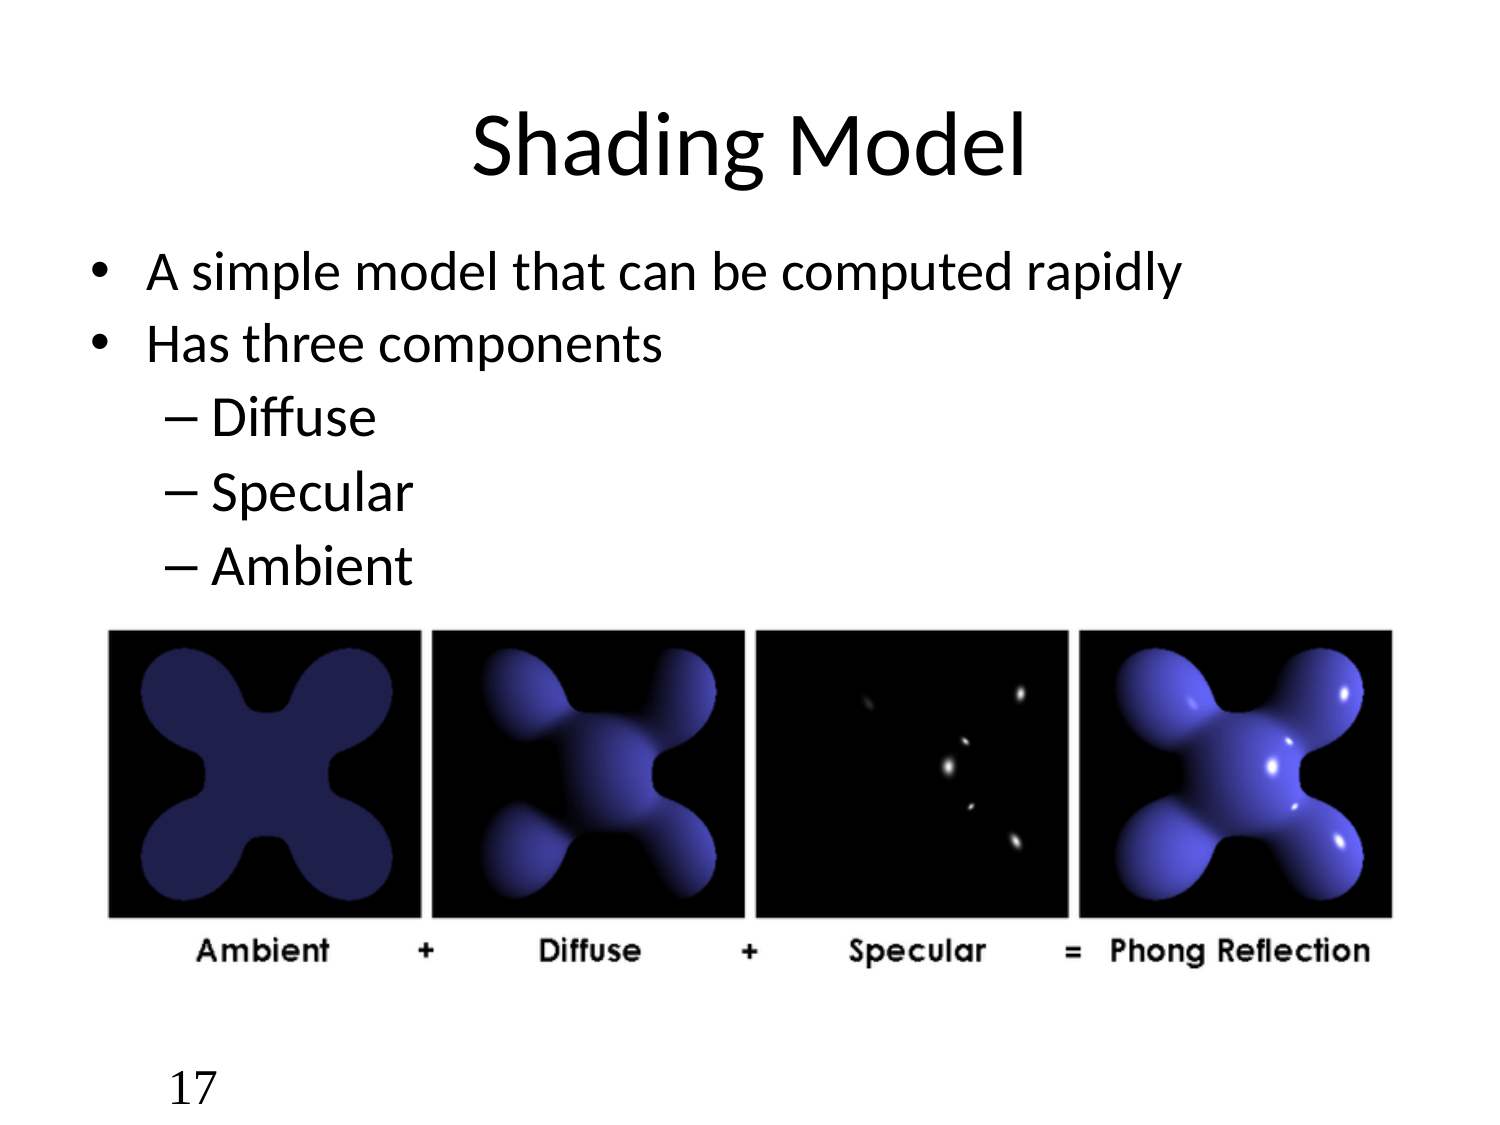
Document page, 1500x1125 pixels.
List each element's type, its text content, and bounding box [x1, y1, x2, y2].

picture [98, 620, 1402, 985]
list A simple model that can be computed rapidly Has three components Diffuse Specular Ambient [75, 234, 1425, 977]
title Shading Model [75, 45, 1425, 233]
slide_number 17 [75, 1062, 425, 1108]
